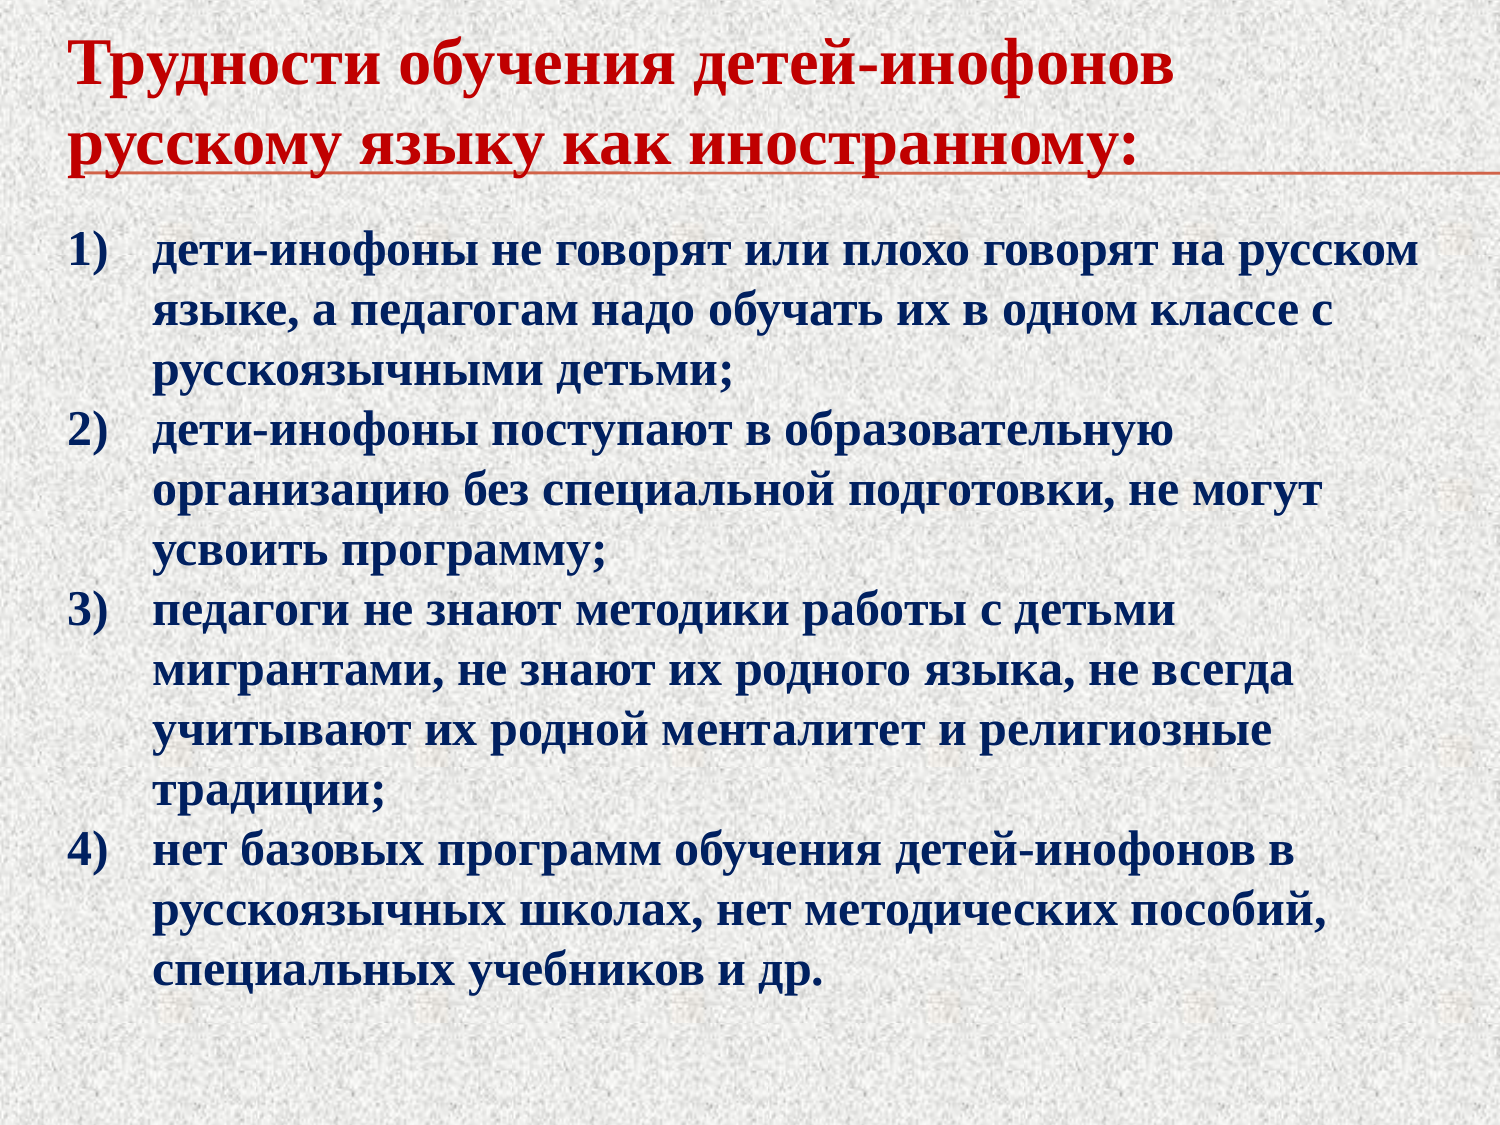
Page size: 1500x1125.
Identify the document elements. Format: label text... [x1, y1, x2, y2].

text_box дети-инофоны не говорят или плохо говорят на русском языке, а педагогам надо обучать их в одном классе с русскоязычными детьми; дети-инофоны поступают в образовательную организацию без специальной подготовки, не могут усвоить программу; педагоги не знают методики работы с детьми мигрантами, не знают их родного языка, не всегда учитывают их родной менталитет и религиозные традиции; нет базовых программ обучения детей-инофонов в русскоязычных школах, нет методических пособий, специальных учебников и др. [53, 208, 1447, 1003]
text_box Трудности обучения детей-инофонов русскому языку как иностранному: [53, 10, 1447, 186]
picture [0, 0, 1500, 1125]
